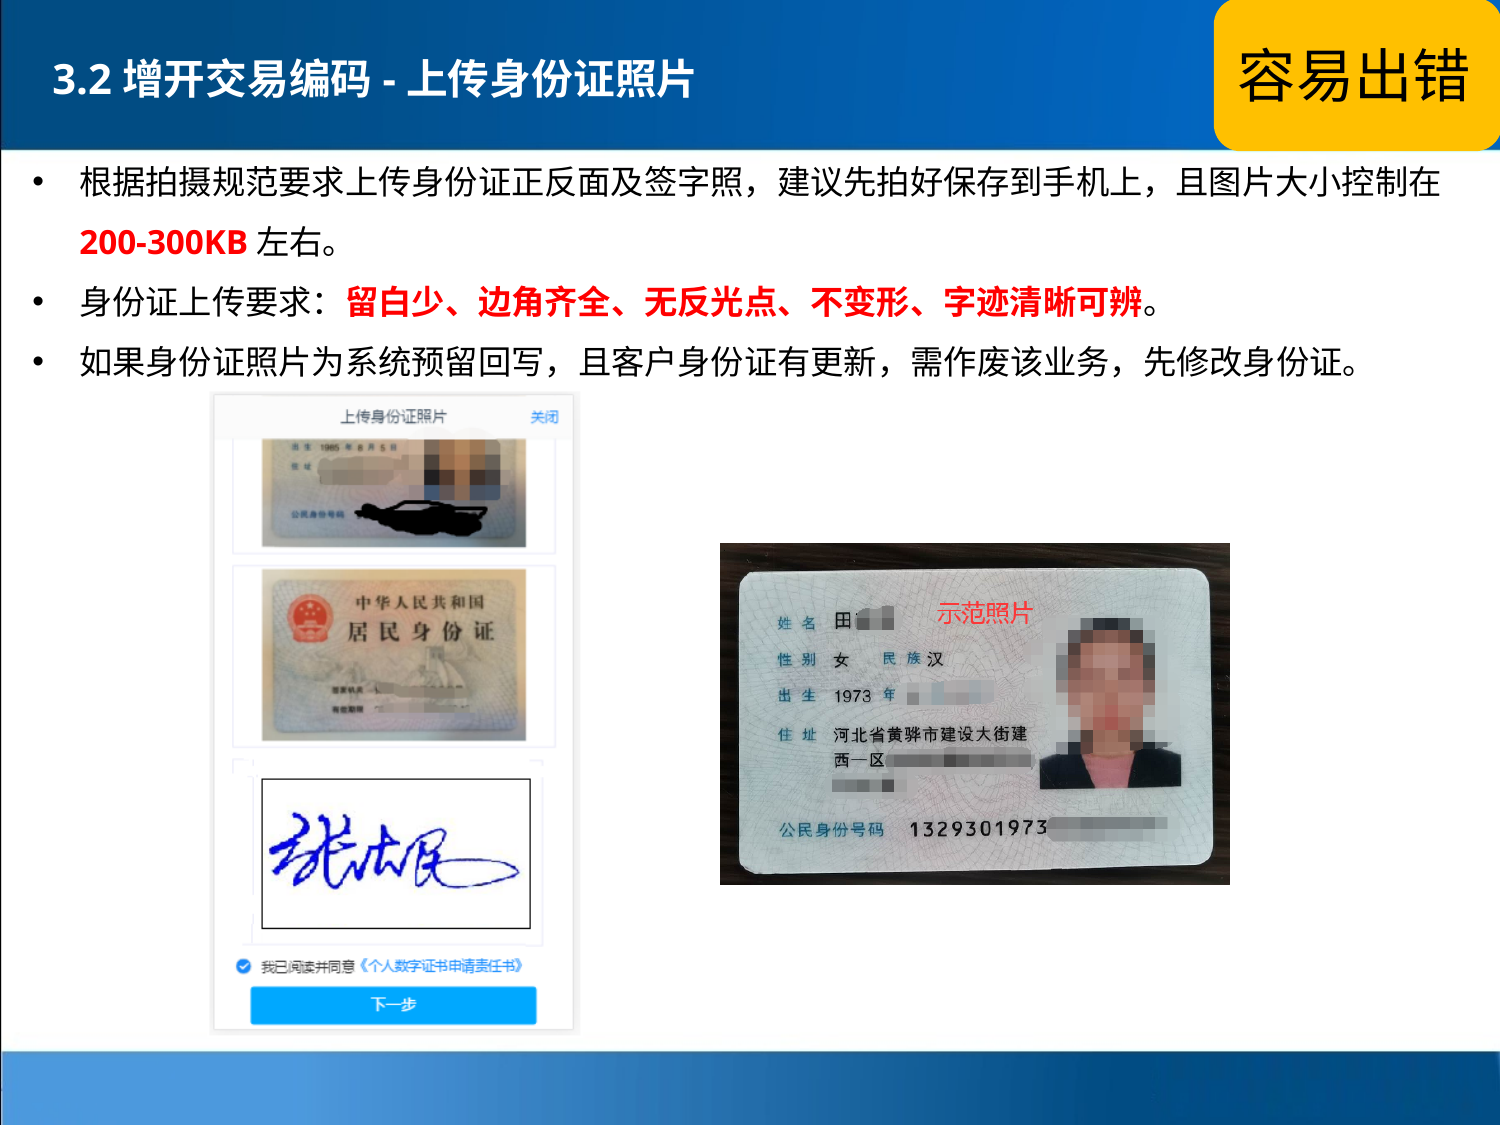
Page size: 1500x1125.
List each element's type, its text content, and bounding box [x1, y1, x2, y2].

picture [0, 0, 1500, 1125]
picture [1488, 0, 1500, 12]
text_box 根据拍摄规范要求上传身份证正反面及签字照，建议先拍好保存到手机上，且图片大小控制在200-300KB左右。 身份证上传要求：留白少、边角齐全、无反光点、不变形、字迹清晰可辨。 如果身份证照片为系统预留回写，且客户身份证有更新，需作废该业务，先修改身份证。 [17, 133, 1483, 389]
text_box 容易出错 [1213, 0, 1500, 152]
text_box 3.2增开交易编码-上传身份证照片 [37, 45, 859, 111]
